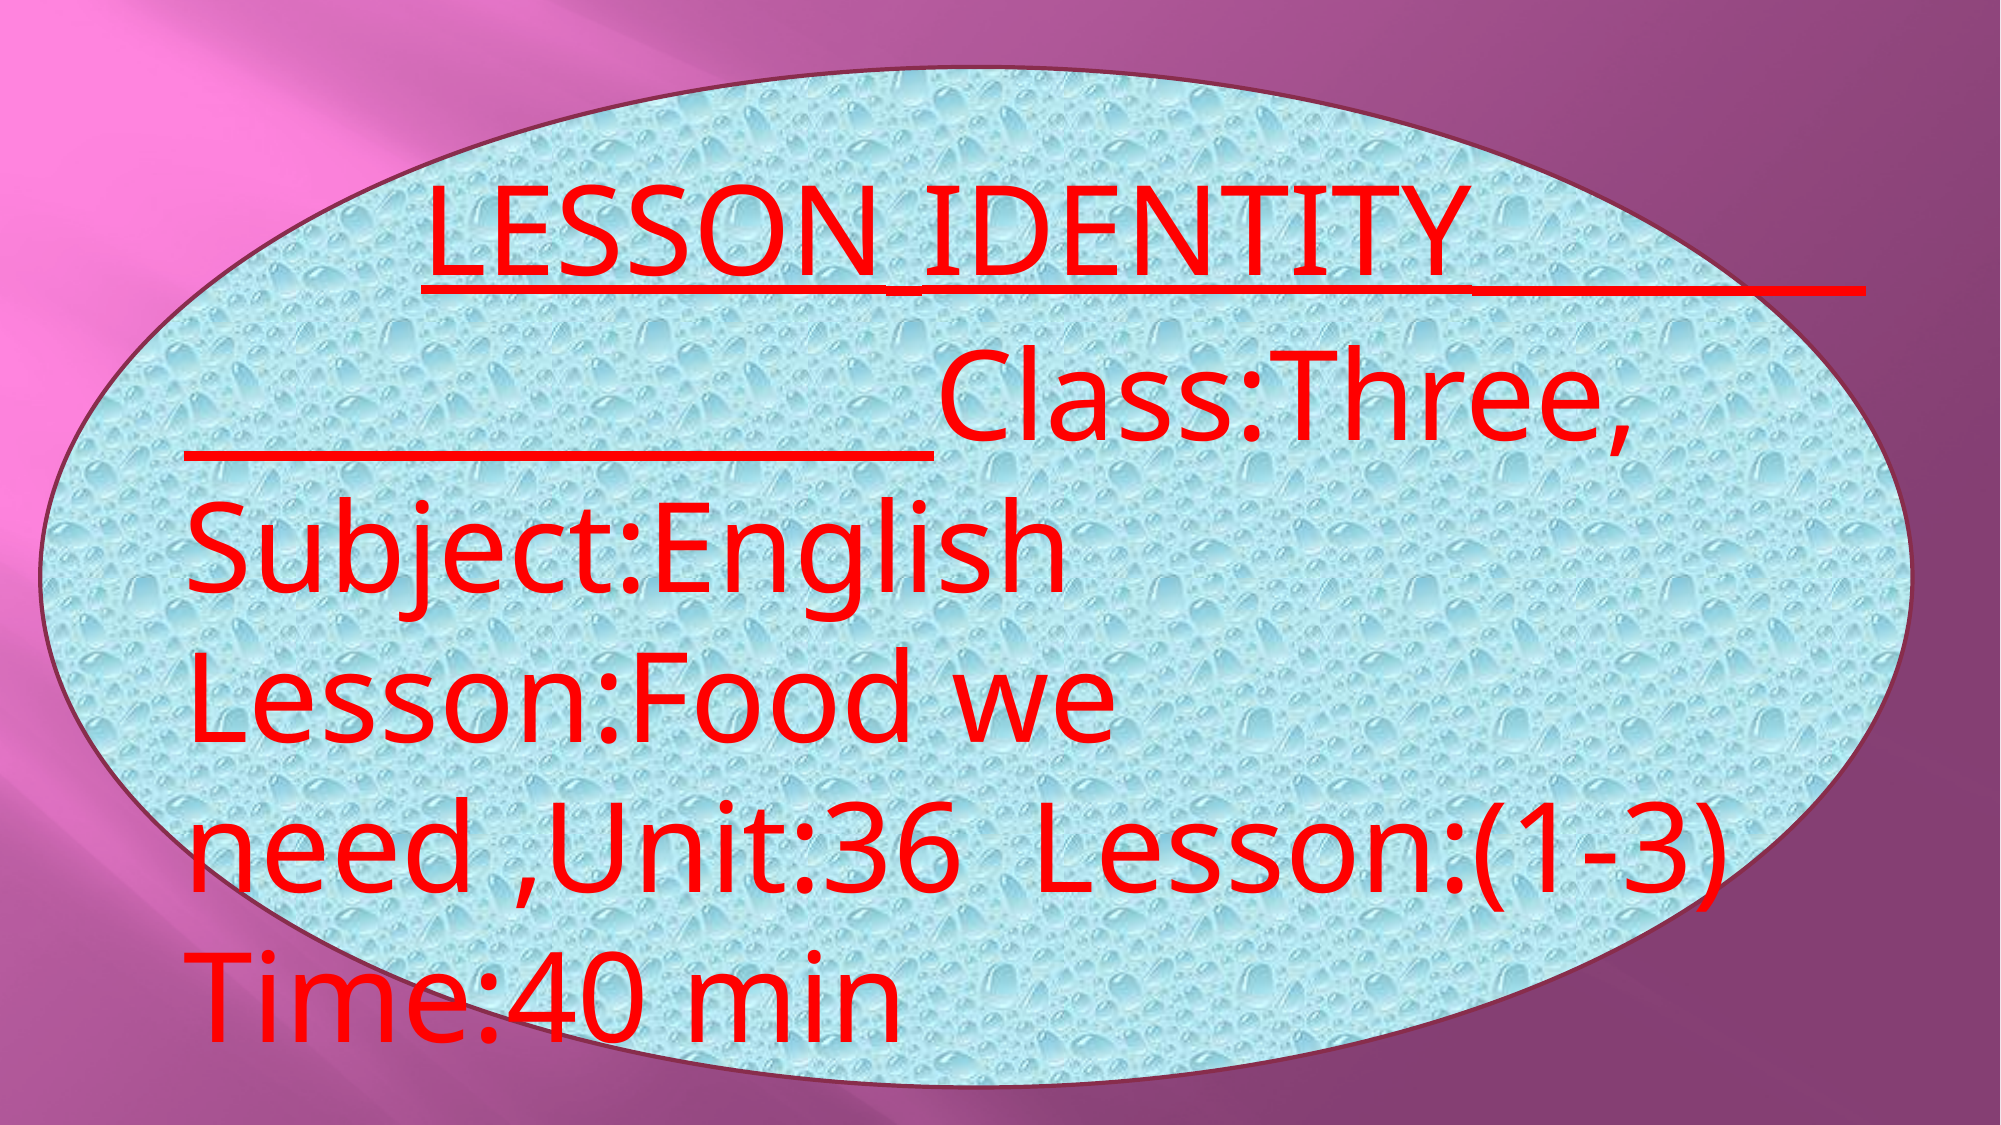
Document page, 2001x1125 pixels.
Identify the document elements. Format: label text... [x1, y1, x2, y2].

text_box [761, 1076, 1191, 1090]
text_box [38, 316, 168, 838]
text_box [518, 64, 1435, 130]
text_box LESSON IDENTITY Class:Three, Subject:English Lesson:Food we need ,Unit:36 Lesson:(1-3) Time:40 min [168, 130, 1913, 1076]
